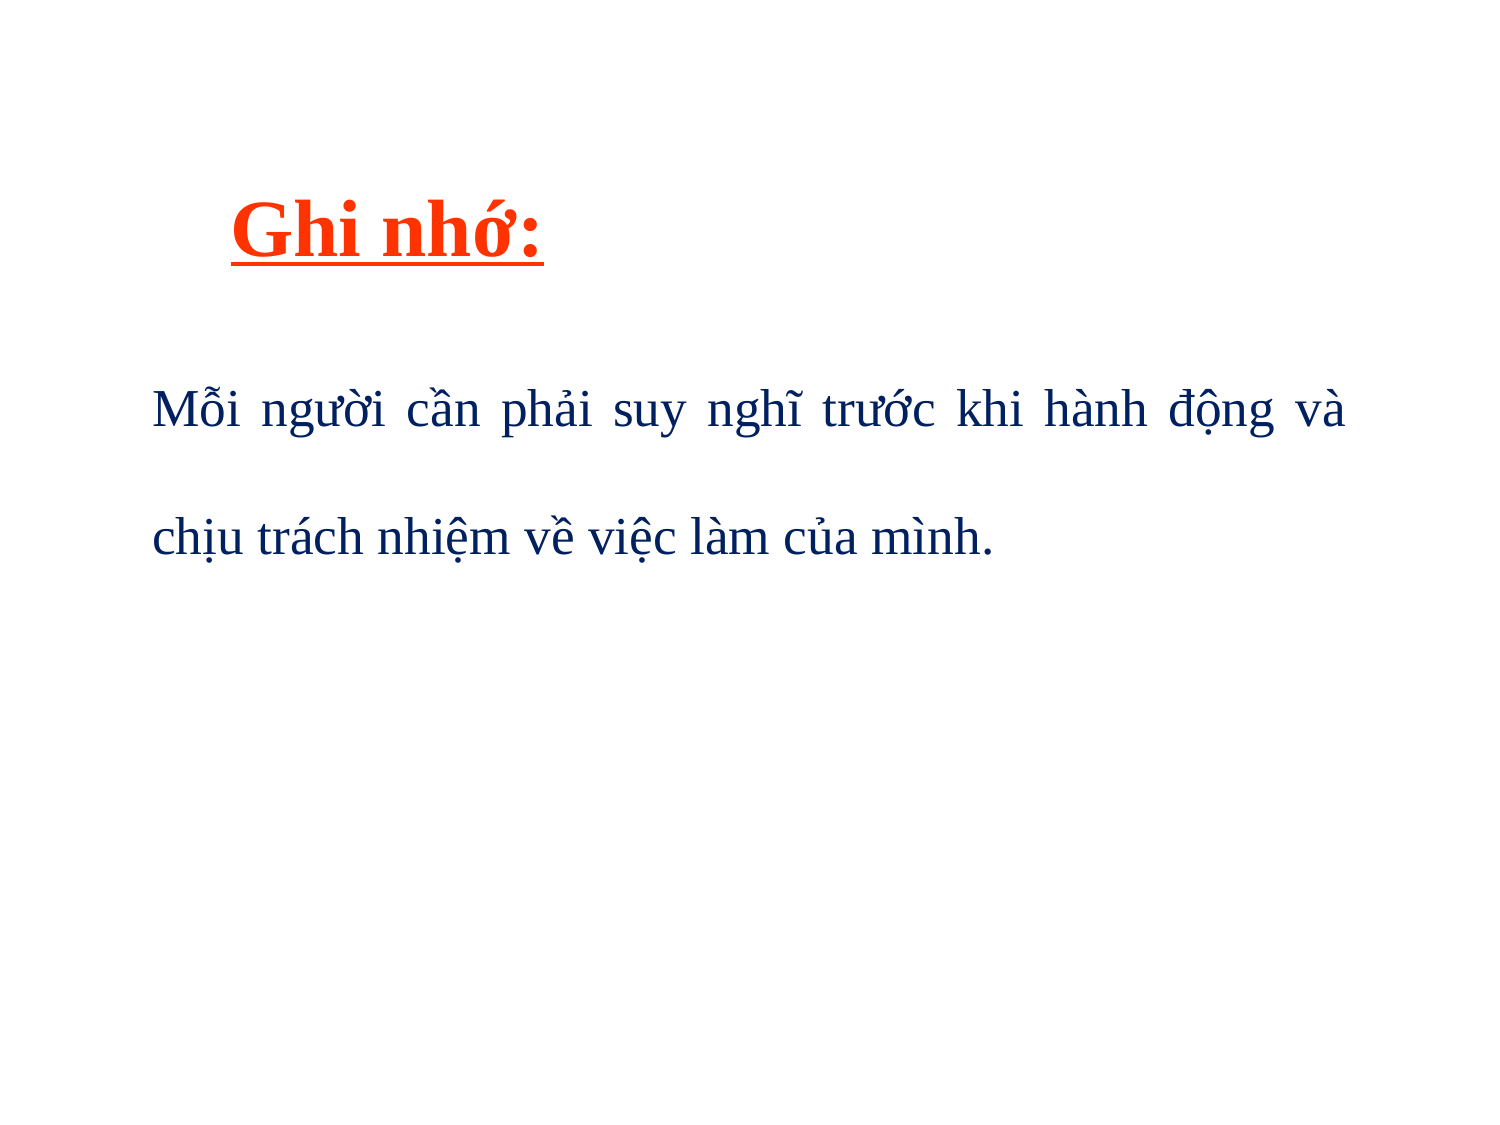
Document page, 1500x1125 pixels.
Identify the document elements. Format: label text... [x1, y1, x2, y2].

text_box Ghi nhớ: [187, 174, 588, 293]
text_box Mỗi người cần phải suy nghĩ trước khi hành động và chịu trách nhiệm về việc làm của mình. [137, 299, 1363, 575]
